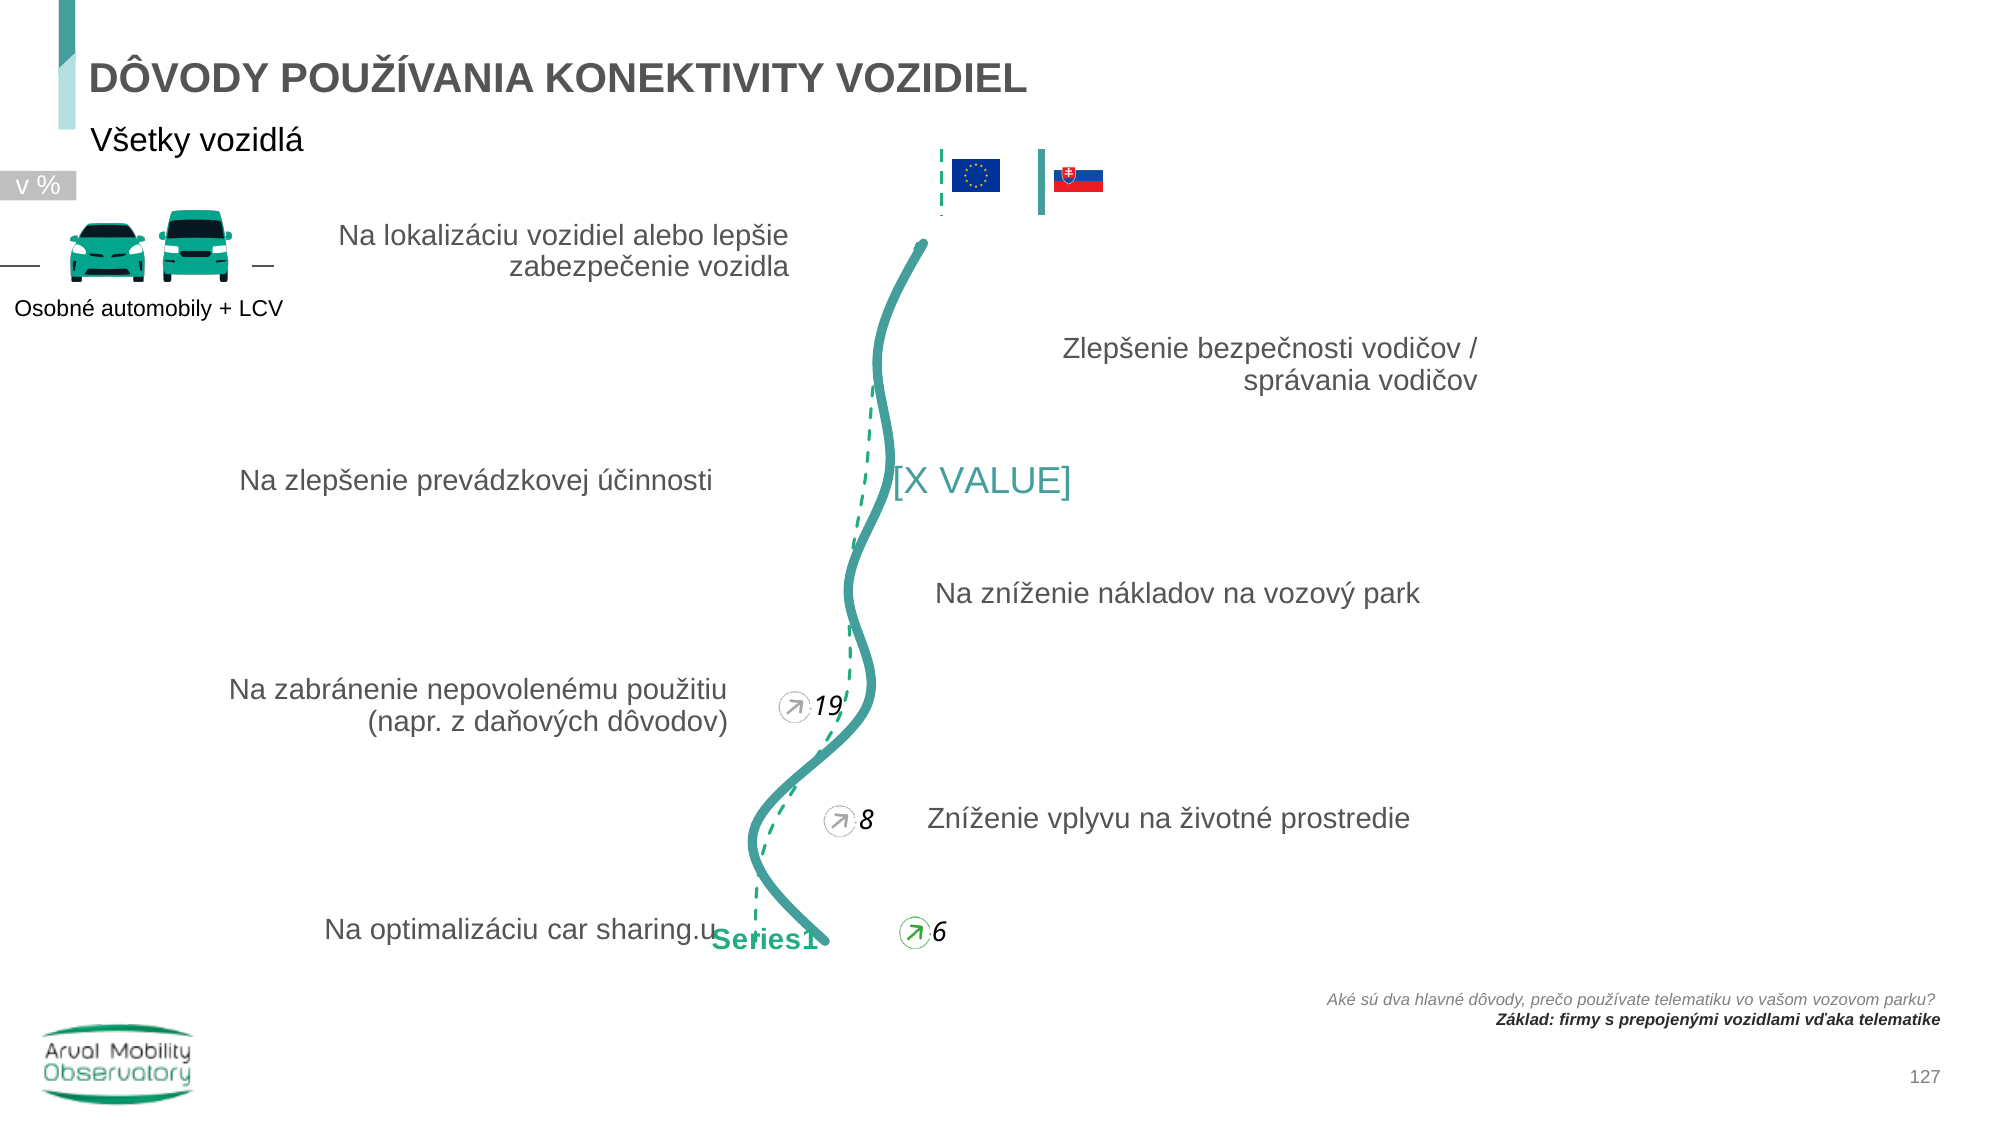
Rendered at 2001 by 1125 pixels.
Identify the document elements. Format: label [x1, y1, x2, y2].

text_box [0, 170, 77, 201]
chart [691, 228, 1295, 956]
text_box [239, 461, 691, 497]
text_box [6, 293, 291, 321]
list [90, 118, 1973, 159]
slide_number [1909, 1064, 1941, 1088]
text_box [207, 674, 691, 738]
title [58, 60, 1941, 101]
picture [159, 210, 232, 282]
picture [898, 916, 931, 949]
text_box [1295, 574, 1456, 610]
text_box [1186, 988, 1942, 1029]
text_box [324, 910, 691, 946]
picture [823, 805, 857, 837]
text_box [1295, 333, 1479, 397]
picture [1054, 159, 1103, 192]
picture [70, 223, 146, 282]
picture [29, 1009, 206, 1120]
picture [952, 159, 1000, 192]
picture [778, 691, 812, 723]
text_box [232, 220, 790, 284]
text_box [1295, 803, 1412, 836]
